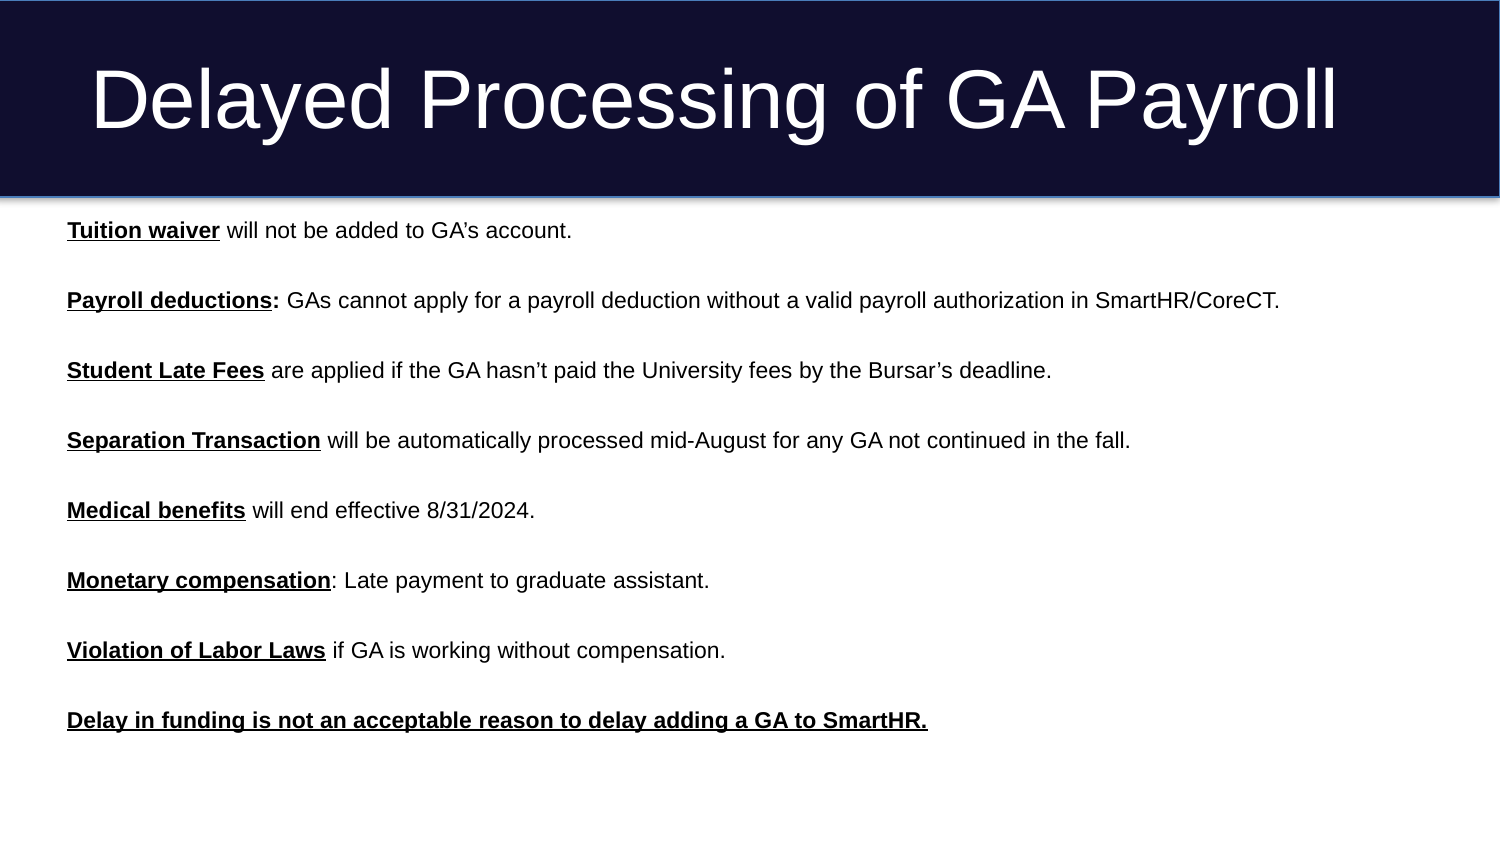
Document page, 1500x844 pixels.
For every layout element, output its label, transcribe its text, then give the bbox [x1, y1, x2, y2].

list Tuition waiver will not be added to GA’s account. Payroll deductions: GAs cannot apply for a payroll deduction without a valid payroll authorization in SmartHR/CoreCT. Student Late Fees are applied if the GA hasn’t paid the University fees by the Bursar’s deadline. Separation Transaction will be automatically processed mid-August for any GA not continued in the fall. Medical benefits will end effective 8/31/2024. Monetary compensation: Late payment to graduate assistant. Violation of Labor Laws if GA is working without compensation. Delay in funding is not an acceptable reason to delay adding a GA to SmartHR. [29, 208, 1489, 806]
title Delayed Processing of GA Payroll [75, 33, 1425, 157]
